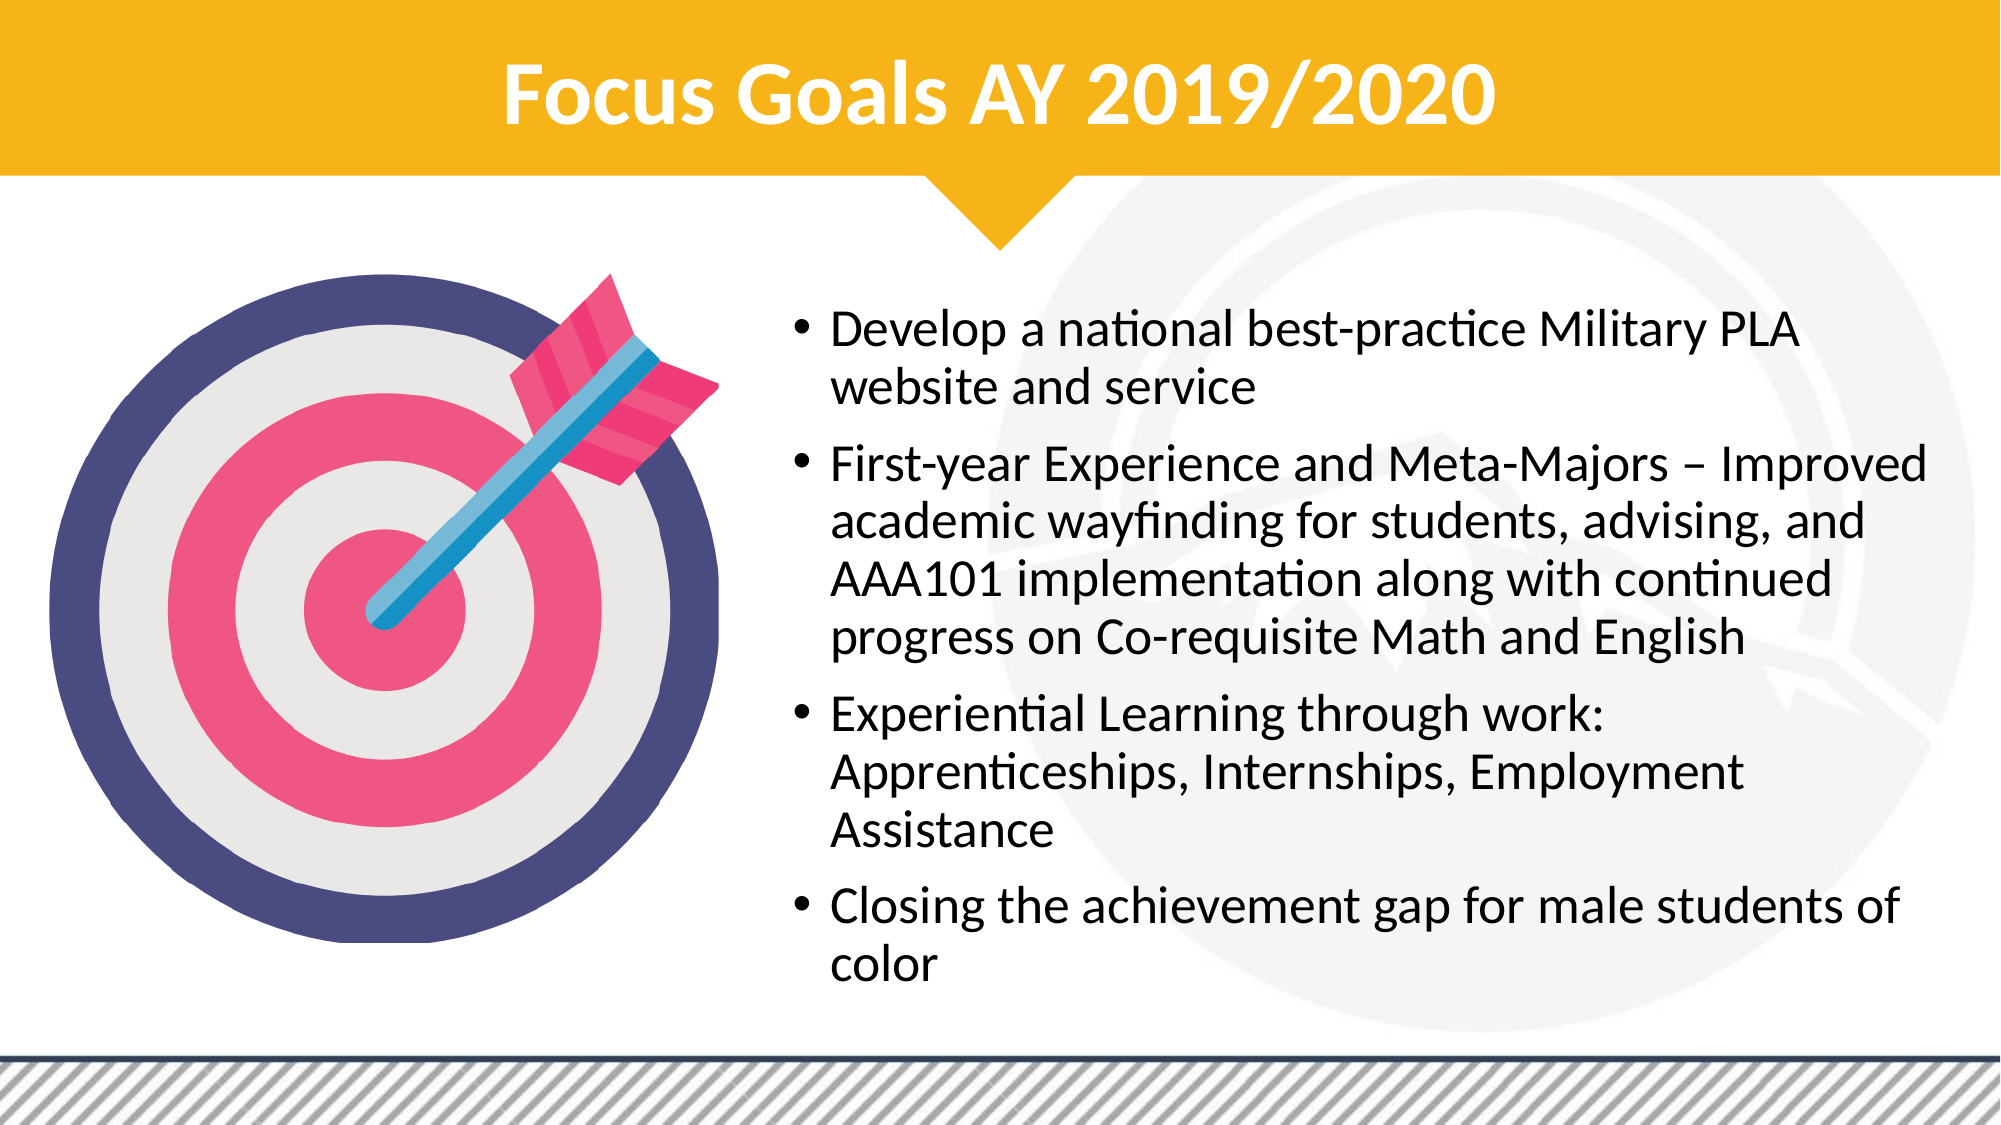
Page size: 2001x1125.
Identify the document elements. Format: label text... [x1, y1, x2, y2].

text_box [924, 177, 1076, 253]
picture [0, 0, 2001, 1125]
text_box Focus Goals AY 2019/2020 [0, 0, 2000, 177]
list Develop a national best-practice Military PLA website and service First-year Experience and Meta-Majors – Improved academic wayfinding for students, advising, and AAA101 implementation along with continued progress on Co-requisite Math and English Experiential Learning through work: Apprenticeships, Internships, Employment Assistance Closing the achievement gap for male students of color [777, 292, 1948, 1007]
